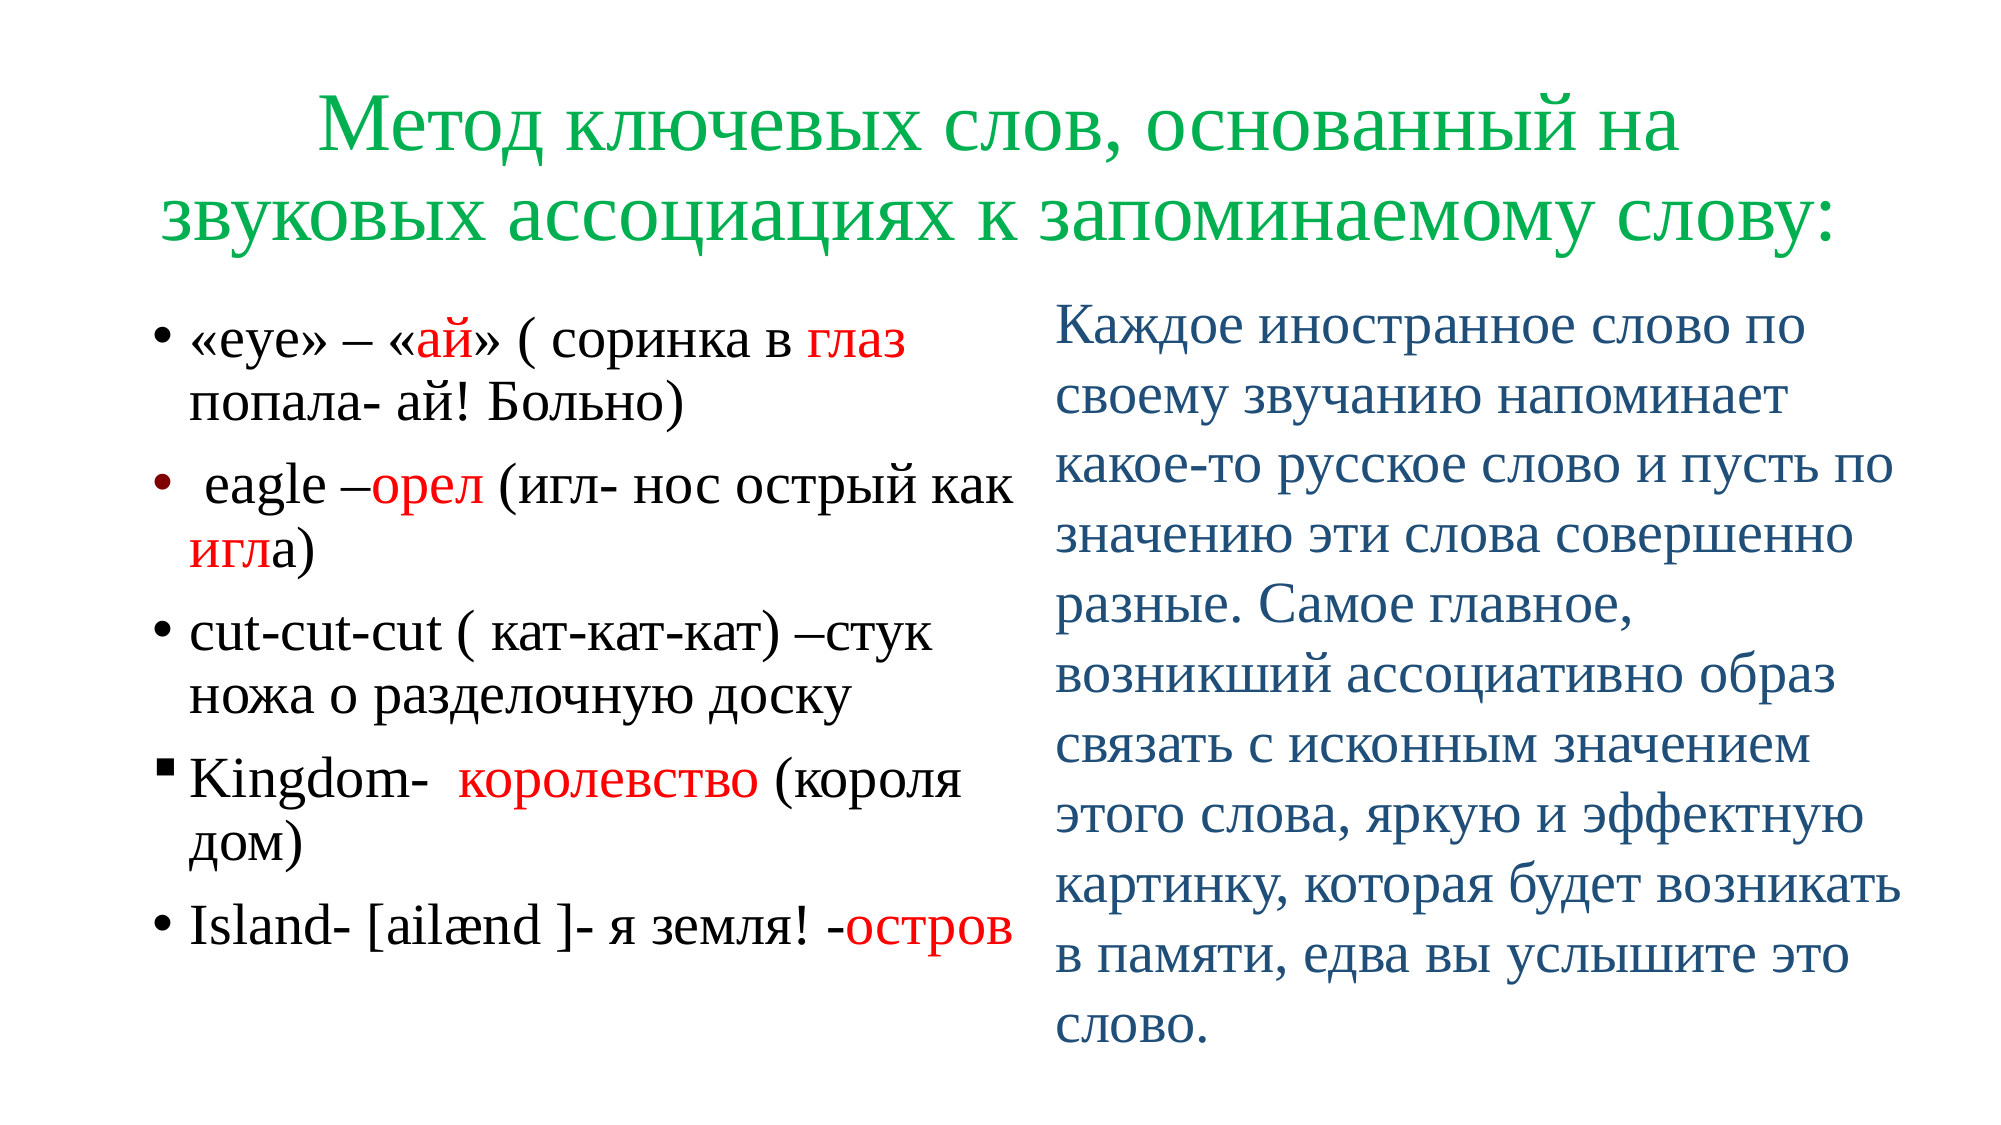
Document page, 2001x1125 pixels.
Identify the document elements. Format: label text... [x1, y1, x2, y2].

title Метод ключевых слов, основанный на звуковых ассоциациях к запоминаемому слову: [137, 59, 1863, 278]
text_box Каждое иностранное слово по своему звучанию напоминает какое-то русское слово и пусть по значению эти слова совершенно разные. Самое главное, возникший ассоциативно образ связать с исконным значением этого слова, яркую и эффектную картинку, которая будет возникать в памяти, едва вы услышите это слово. [1040, 277, 1925, 1062]
list «eye» – «ай» ( соринка в глаз попала- ай! Больно) eagle –орел (игл- нос острый как игла) cut-cut-cut ( кат-кат-кат) –стук ножа о разделочную доску Kingdom- королевство (короля дом) Island- [ailænd ]- я земля! -остров [137, 299, 1040, 1014]
